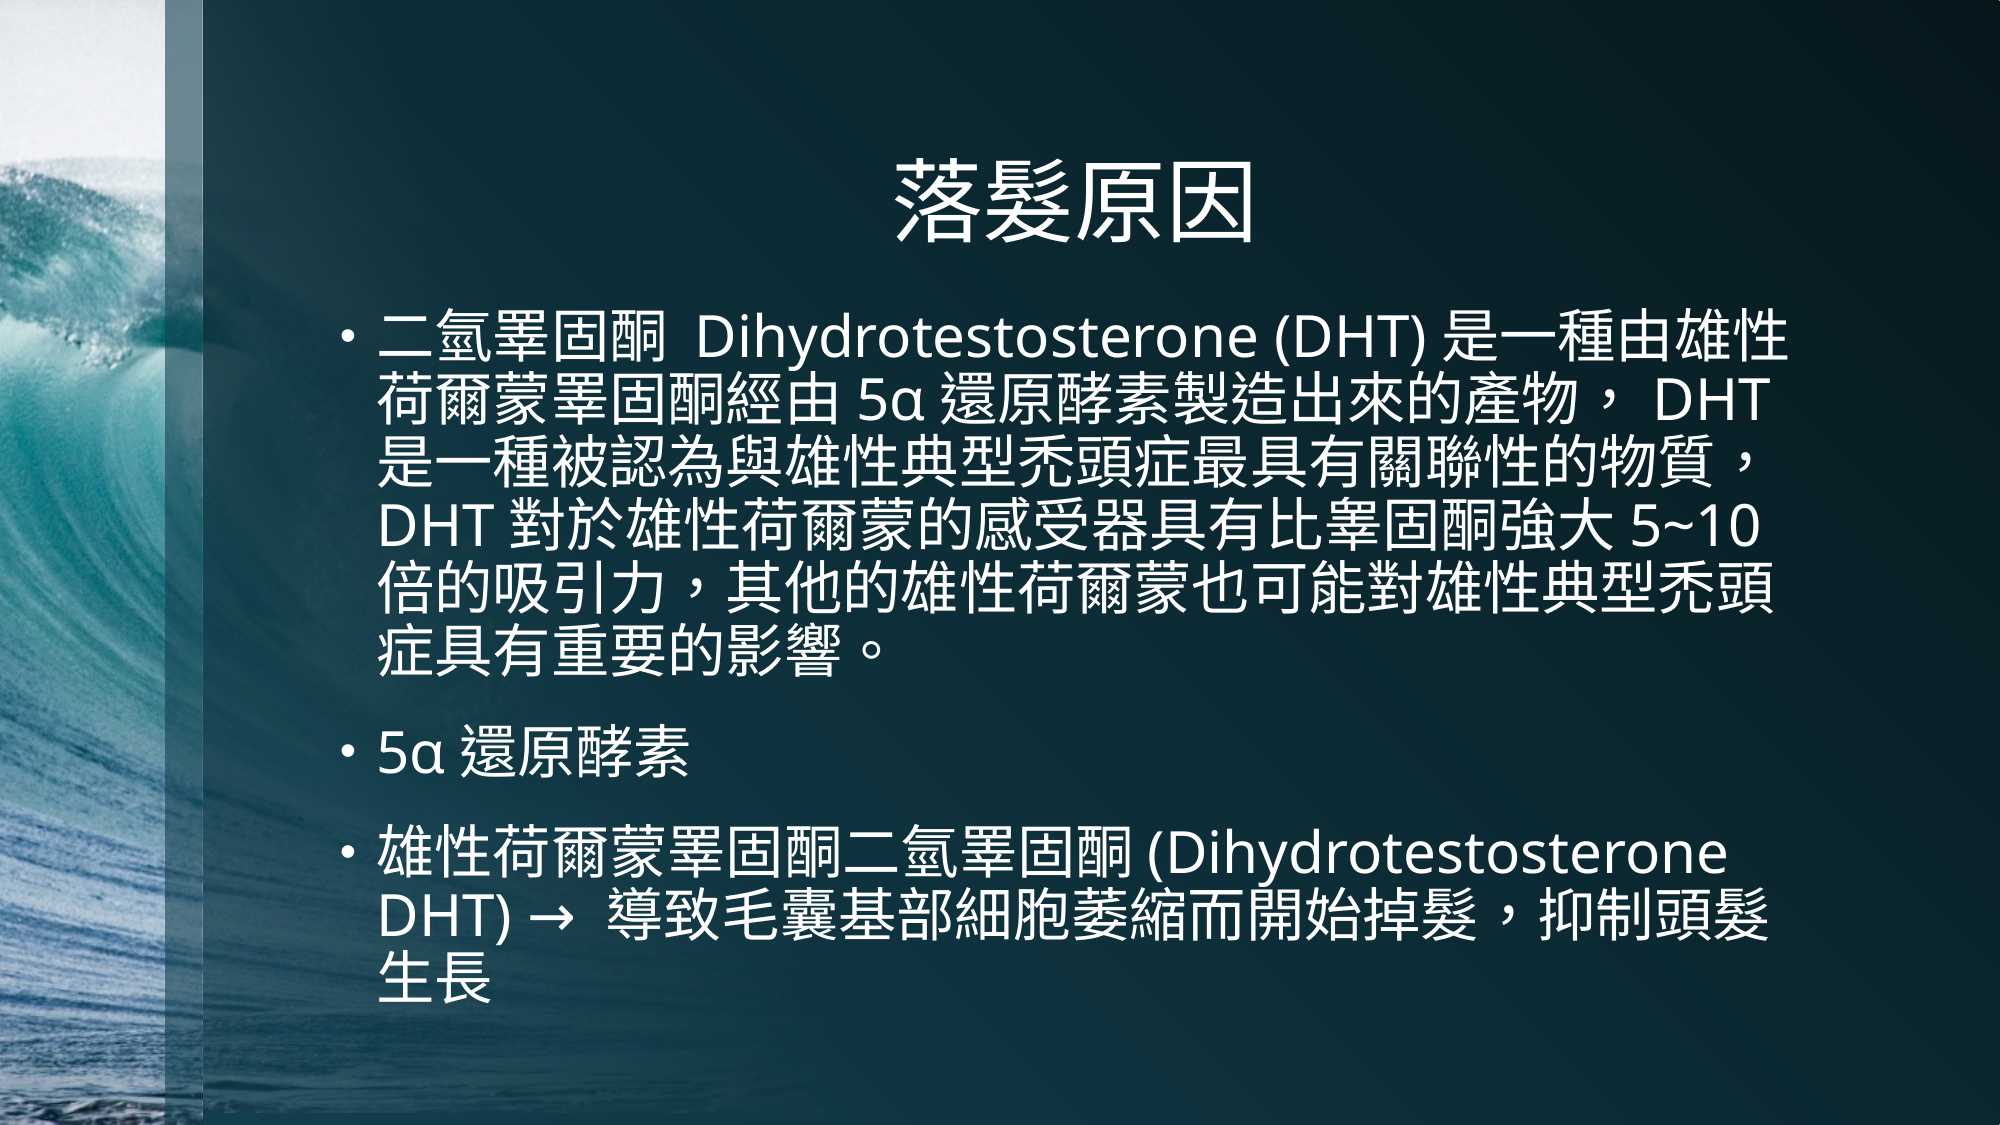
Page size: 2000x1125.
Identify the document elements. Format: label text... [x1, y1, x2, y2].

list 二氫睪固酮 Dihydrotestosterone (DHT)是一種由雄性荷爾蒙睪固酮經由5α還原酵素製造出來的產物，DHT 是一種被認為與雄性典型禿頭症最具有關聯性的物質，DHT對於雄性荷爾蒙的感受器具有比睾固酮強大5~10倍的吸引力，其他的雄性荷爾蒙也可能對雄性典型禿頭症具有重要的影響。 5α還原酵素 雄性荷爾蒙睪固酮二氫睪固酮(Dihydrotestosterone DHT) → 導致毛囊基部細胞萎縮而開始掉髮，抑制頭髮生長 [324, 299, 1825, 1026]
picture [0, 0, 2000, 1125]
title 落髮原因 [324, 62, 1825, 263]
